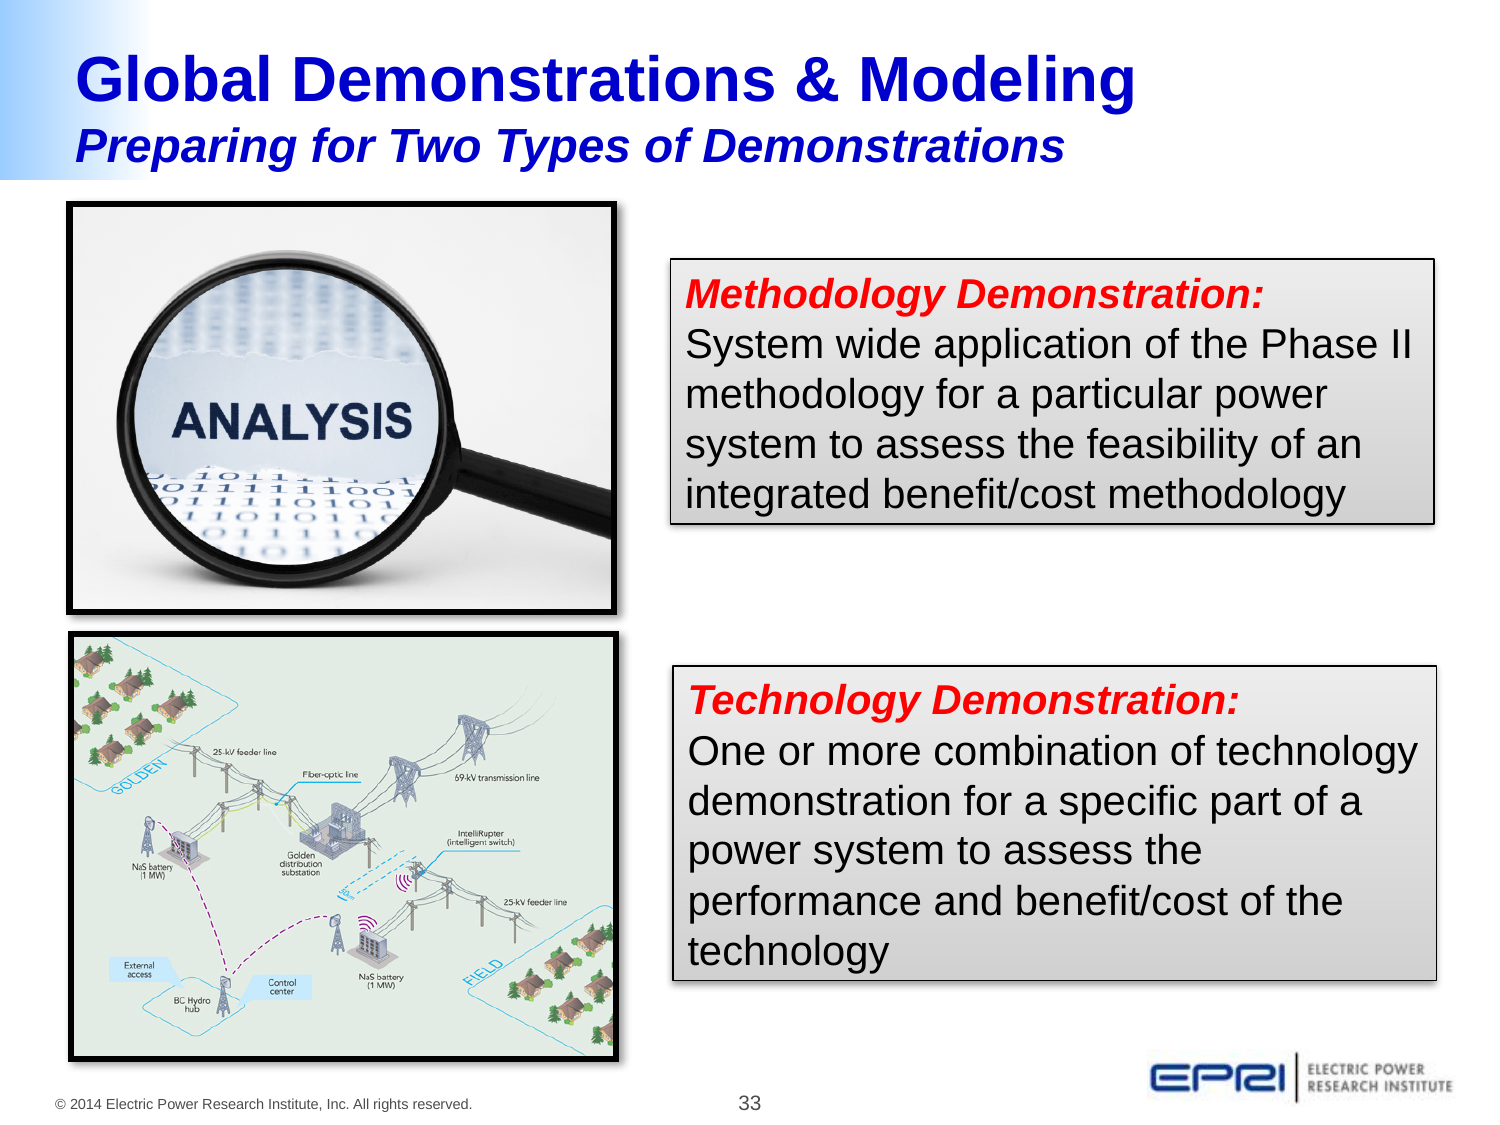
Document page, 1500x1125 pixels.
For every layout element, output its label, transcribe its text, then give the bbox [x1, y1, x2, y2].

text_box Technology Demonstration: One or more combination of technology demonstration for a specific part of a power system to assess the performance and benefit/cost of the technology [672, 665, 1437, 981]
picture [72, 206, 612, 609]
title Global Demonstrations & Modeling Preparing for Two Types of Demonstrations [59, 29, 1441, 181]
text_box Methodology Demonstration: System wide application of the Phase II methodology for a particular power system to assess the feasibility of an integrated benefit/cost methodology [670, 258, 1435, 525]
picture [73, 636, 614, 1056]
picture [1147, 1049, 1456, 1107]
